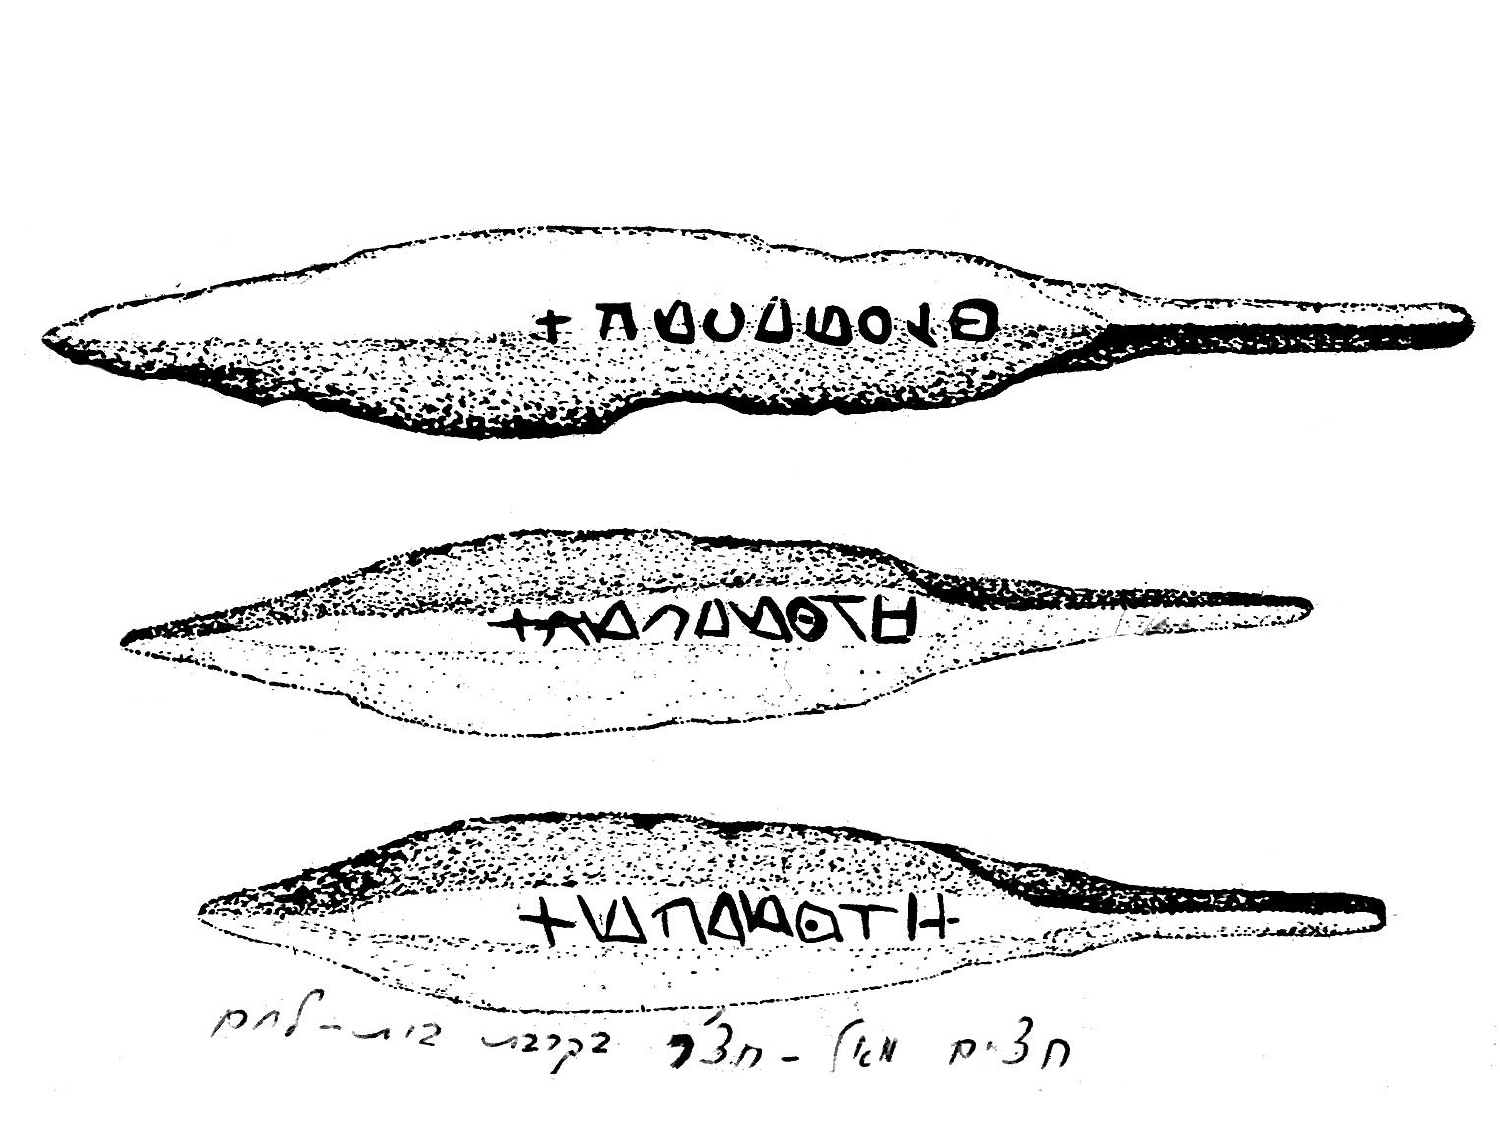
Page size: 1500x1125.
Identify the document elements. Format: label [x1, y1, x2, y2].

list [24, 199, 1500, 1093]
